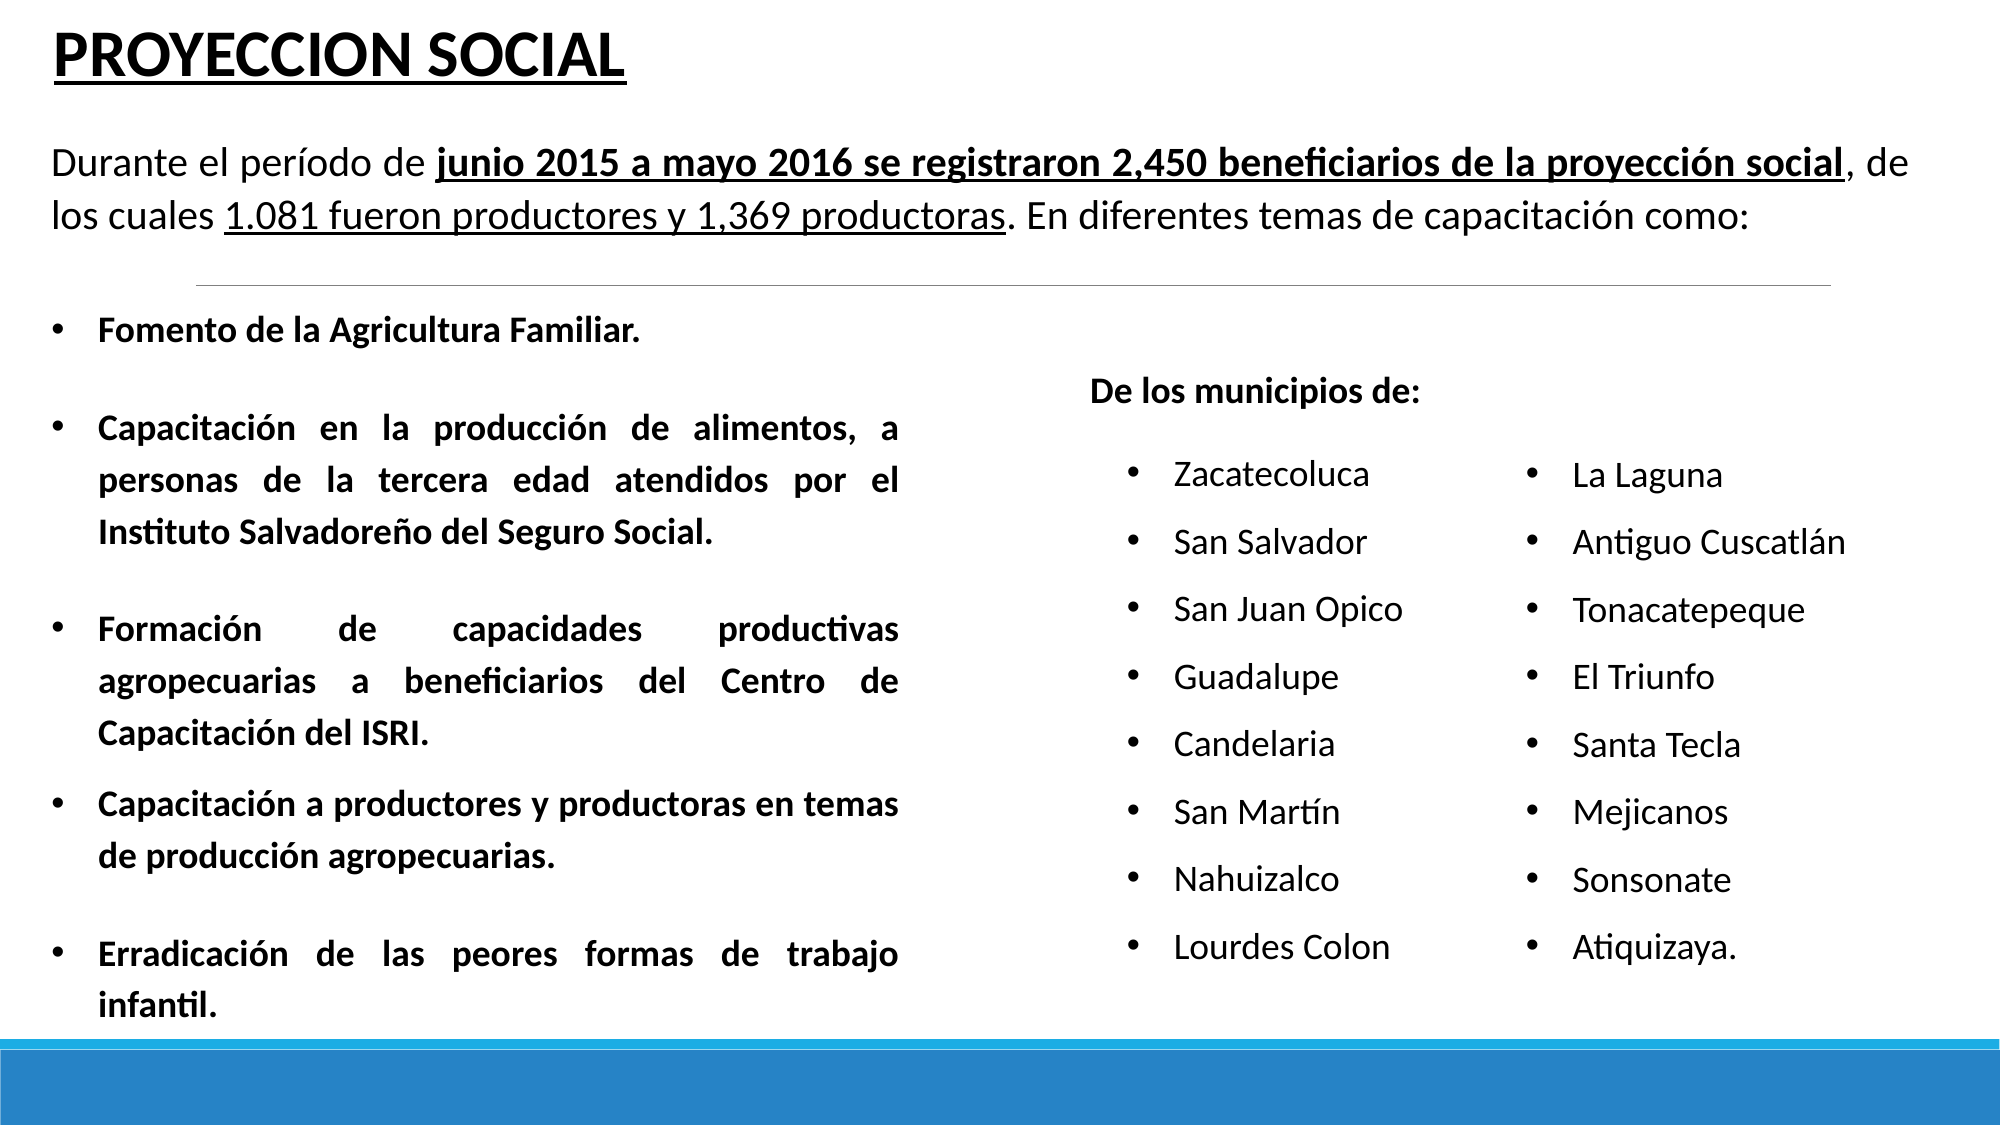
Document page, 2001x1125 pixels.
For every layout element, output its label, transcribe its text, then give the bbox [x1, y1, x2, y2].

text_box De los municipios de: [1075, 359, 1437, 419]
text_box Fomento de la Agricultura Familiar. Capacitación en la producción de alimentos, a personas de la tercera edad atendidos por el Instituto Salvadoreño del Seguro Social. Formación de capacidades productivas agropecuarias a beneficiarios del Centro de Capacitación del ISRI. [36, 291, 915, 760]
text_box La Laguna Antiguo Cuscatlán Tonacatepeque El Triunfo Santa Tecla Mejicanos Sonsonate Atiquizaya. [1510, 419, 1873, 975]
text_box Capacitación a productores y productoras en temas de producción agropecuarias. Erradicación de las peores formas de trabajo infantil. [36, 765, 915, 1033]
text_box Durante el período de junio 2015 a mayo 2016 se registraron 2,450 beneficiarios de la proyección social, de los cuales 1.081 fueron productores y 1,369 productoras. En diferentes temas de capacitación como: [0, 123, 1924, 246]
text_box Zacatecoluca San Salvador San Juan Opico Guadalupe Candelaria San Martín Nahuizalco Lourdes Colon [1112, 419, 1510, 974]
text_box PROYECCION SOCIAL [39, 2, 642, 98]
